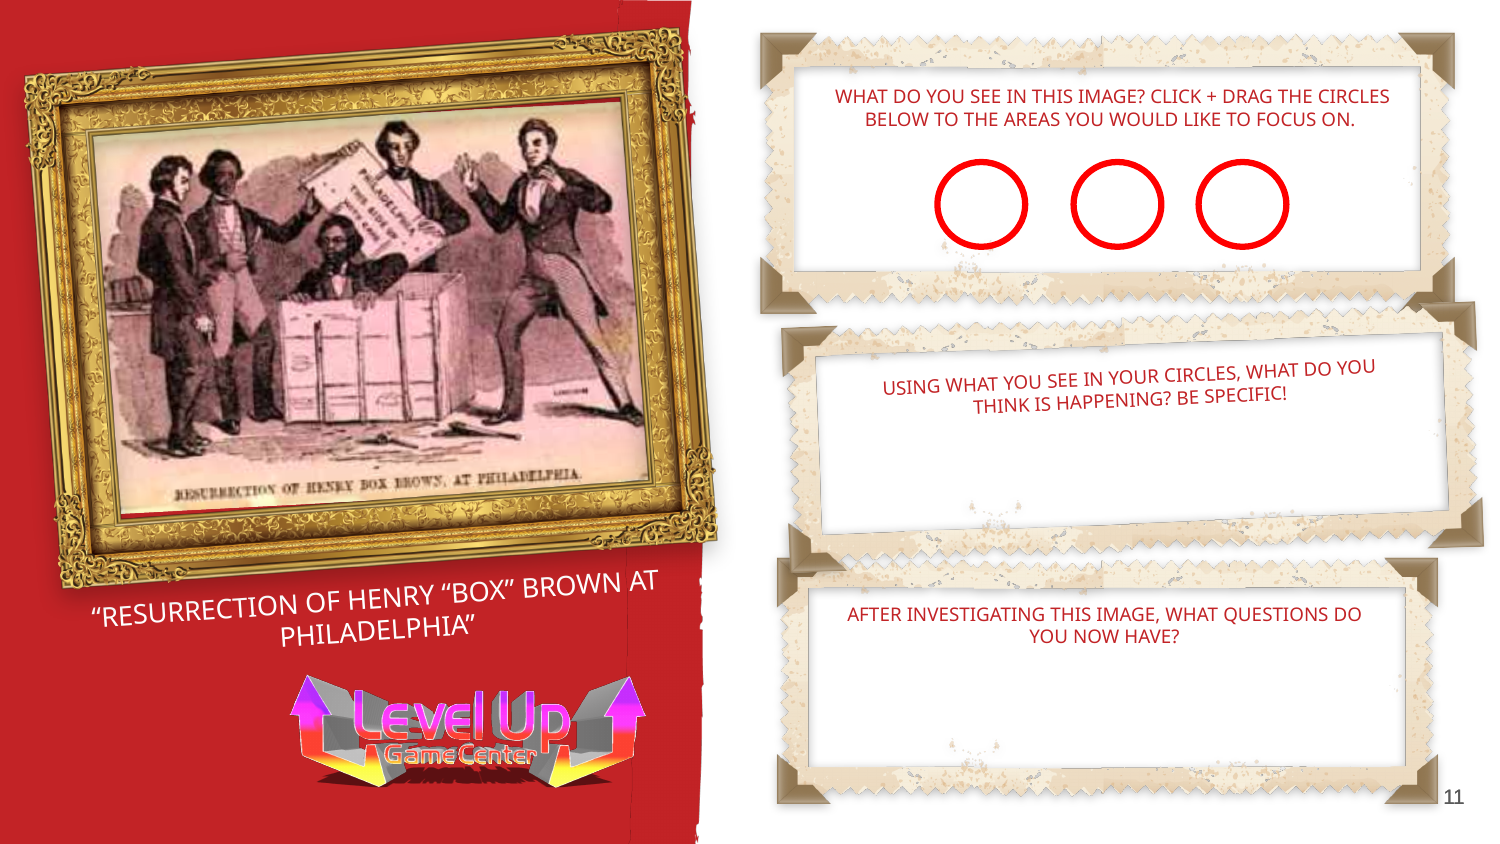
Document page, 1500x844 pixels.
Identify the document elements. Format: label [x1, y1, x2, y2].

text_box [1198, 161, 1287, 247]
text_box [1073, 161, 1162, 247]
picture [745, 24, 1493, 814]
text_box [937, 161, 1026, 247]
picture [20, 1, 720, 844]
